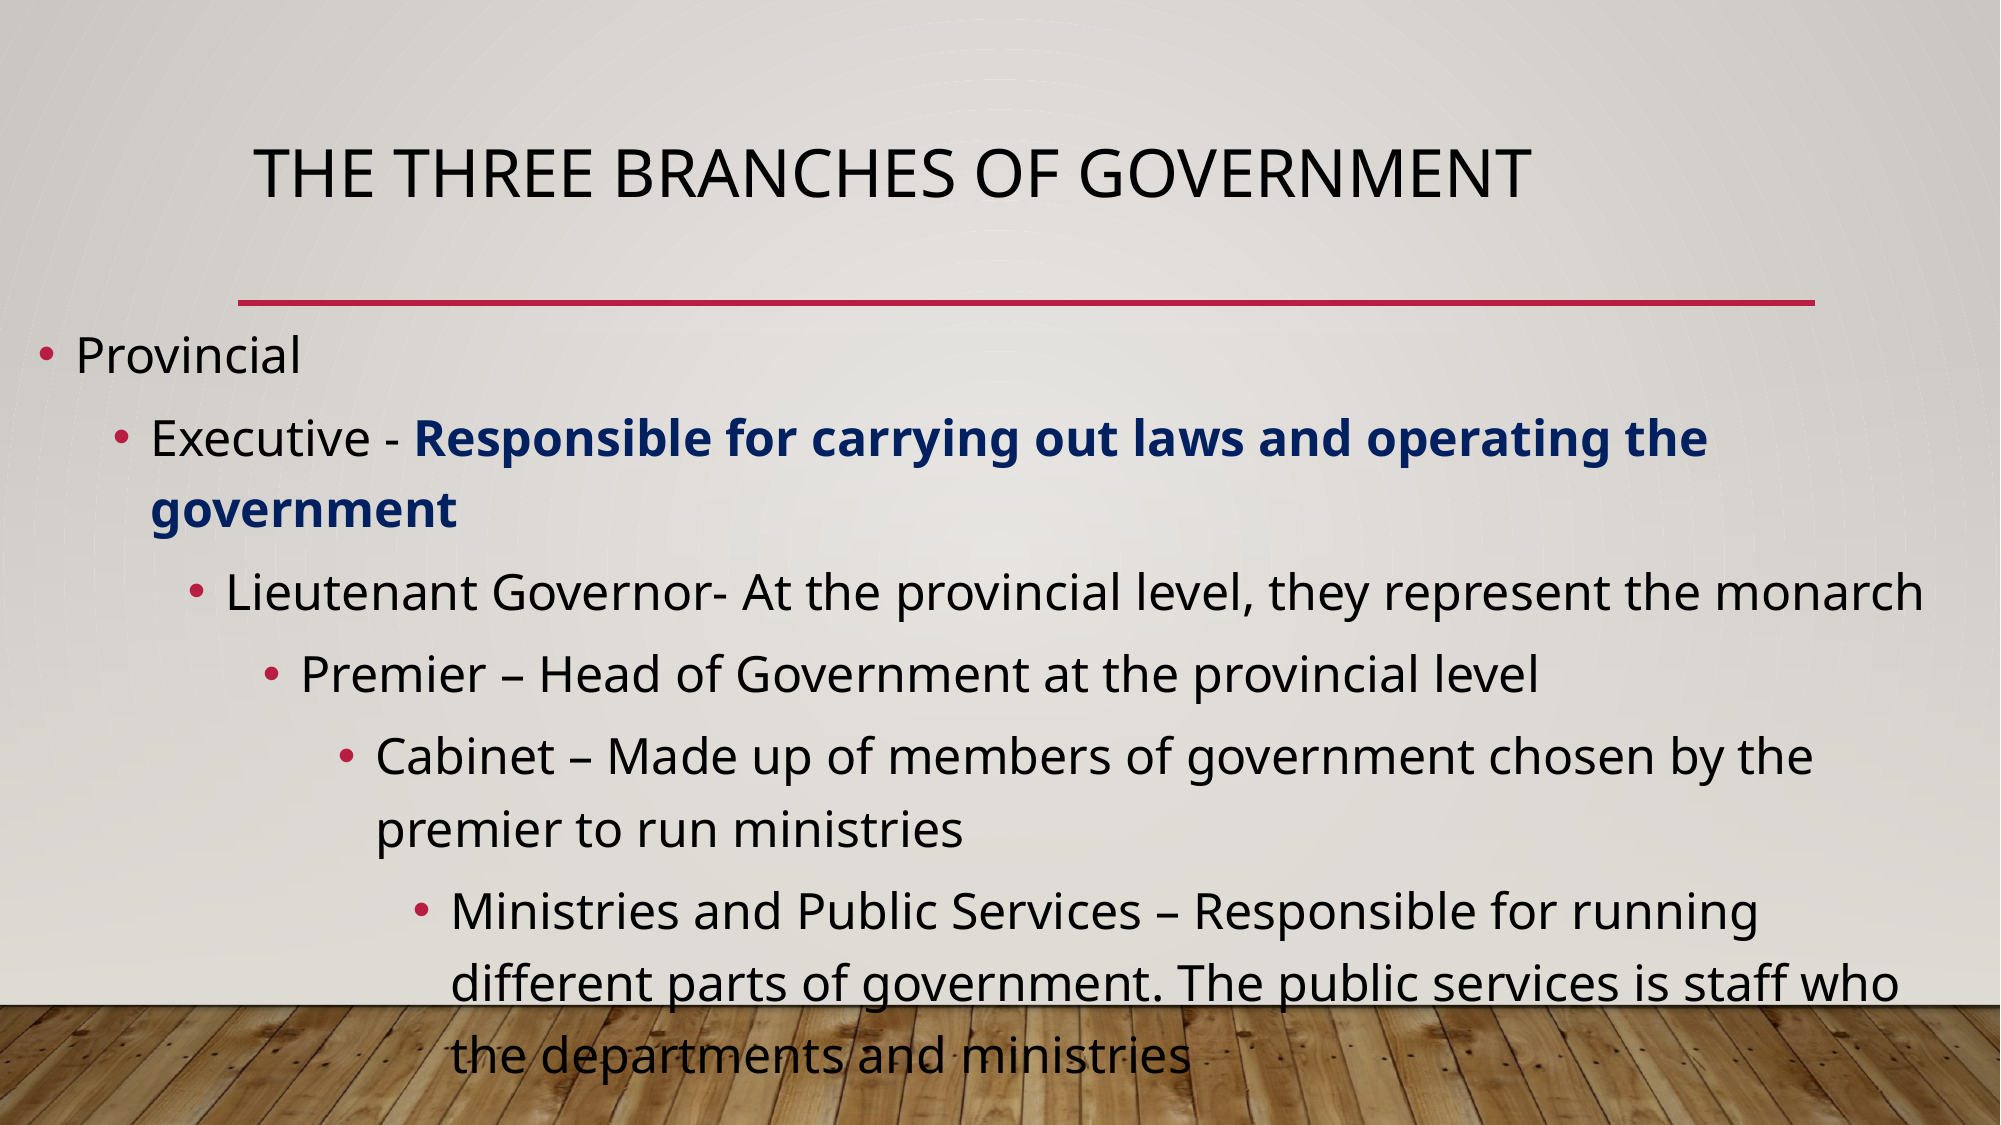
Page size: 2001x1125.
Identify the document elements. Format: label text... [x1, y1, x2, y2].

picture [0, 1005, 2000, 1125]
list Provincial Executive - Responsible for carrying out laws and operating the government Lieutenant Governor- At the provincial level, they represent the monarch Premier – Head of Government at the provincial level Cabinet – Made up of members of government chosen by the premier to run ministries Ministries and Public Services – Responsible for running different parts of government. The public services is staff who the departments and ministries [22, 304, 1957, 897]
title The three branches of Government [238, 131, 1814, 304]
